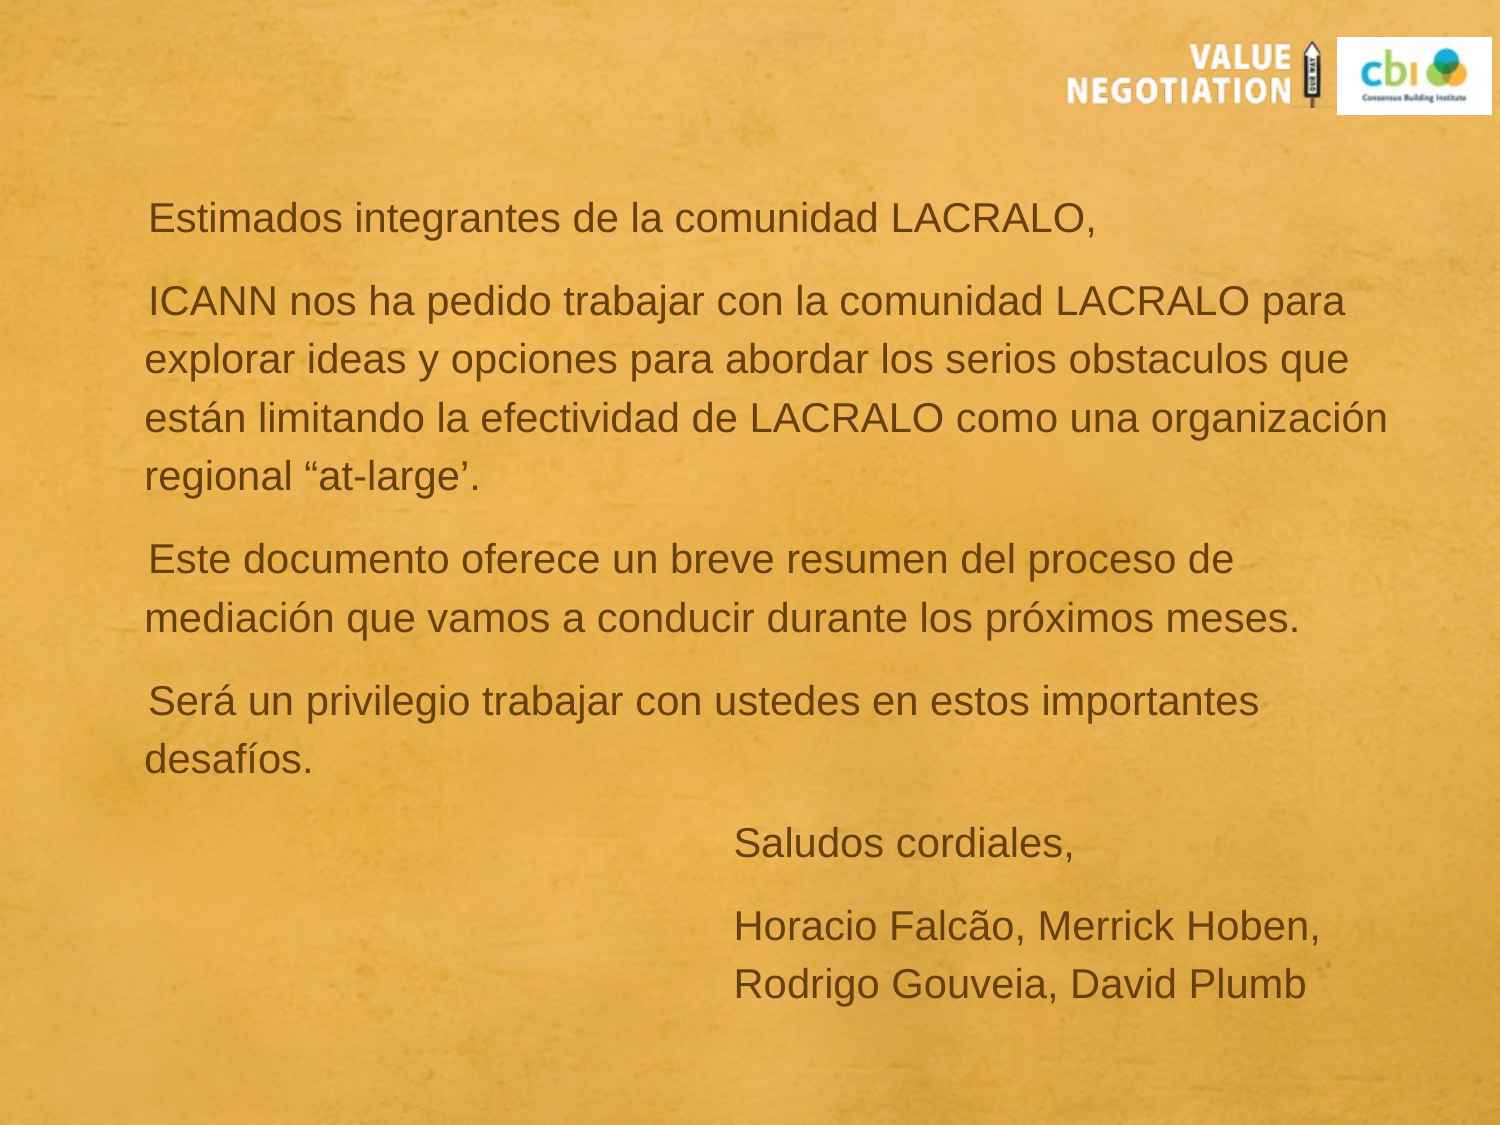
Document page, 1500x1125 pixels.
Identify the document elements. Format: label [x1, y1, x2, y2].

picture [0, 0, 1500, 1125]
text_box [1062, 37, 1492, 115]
